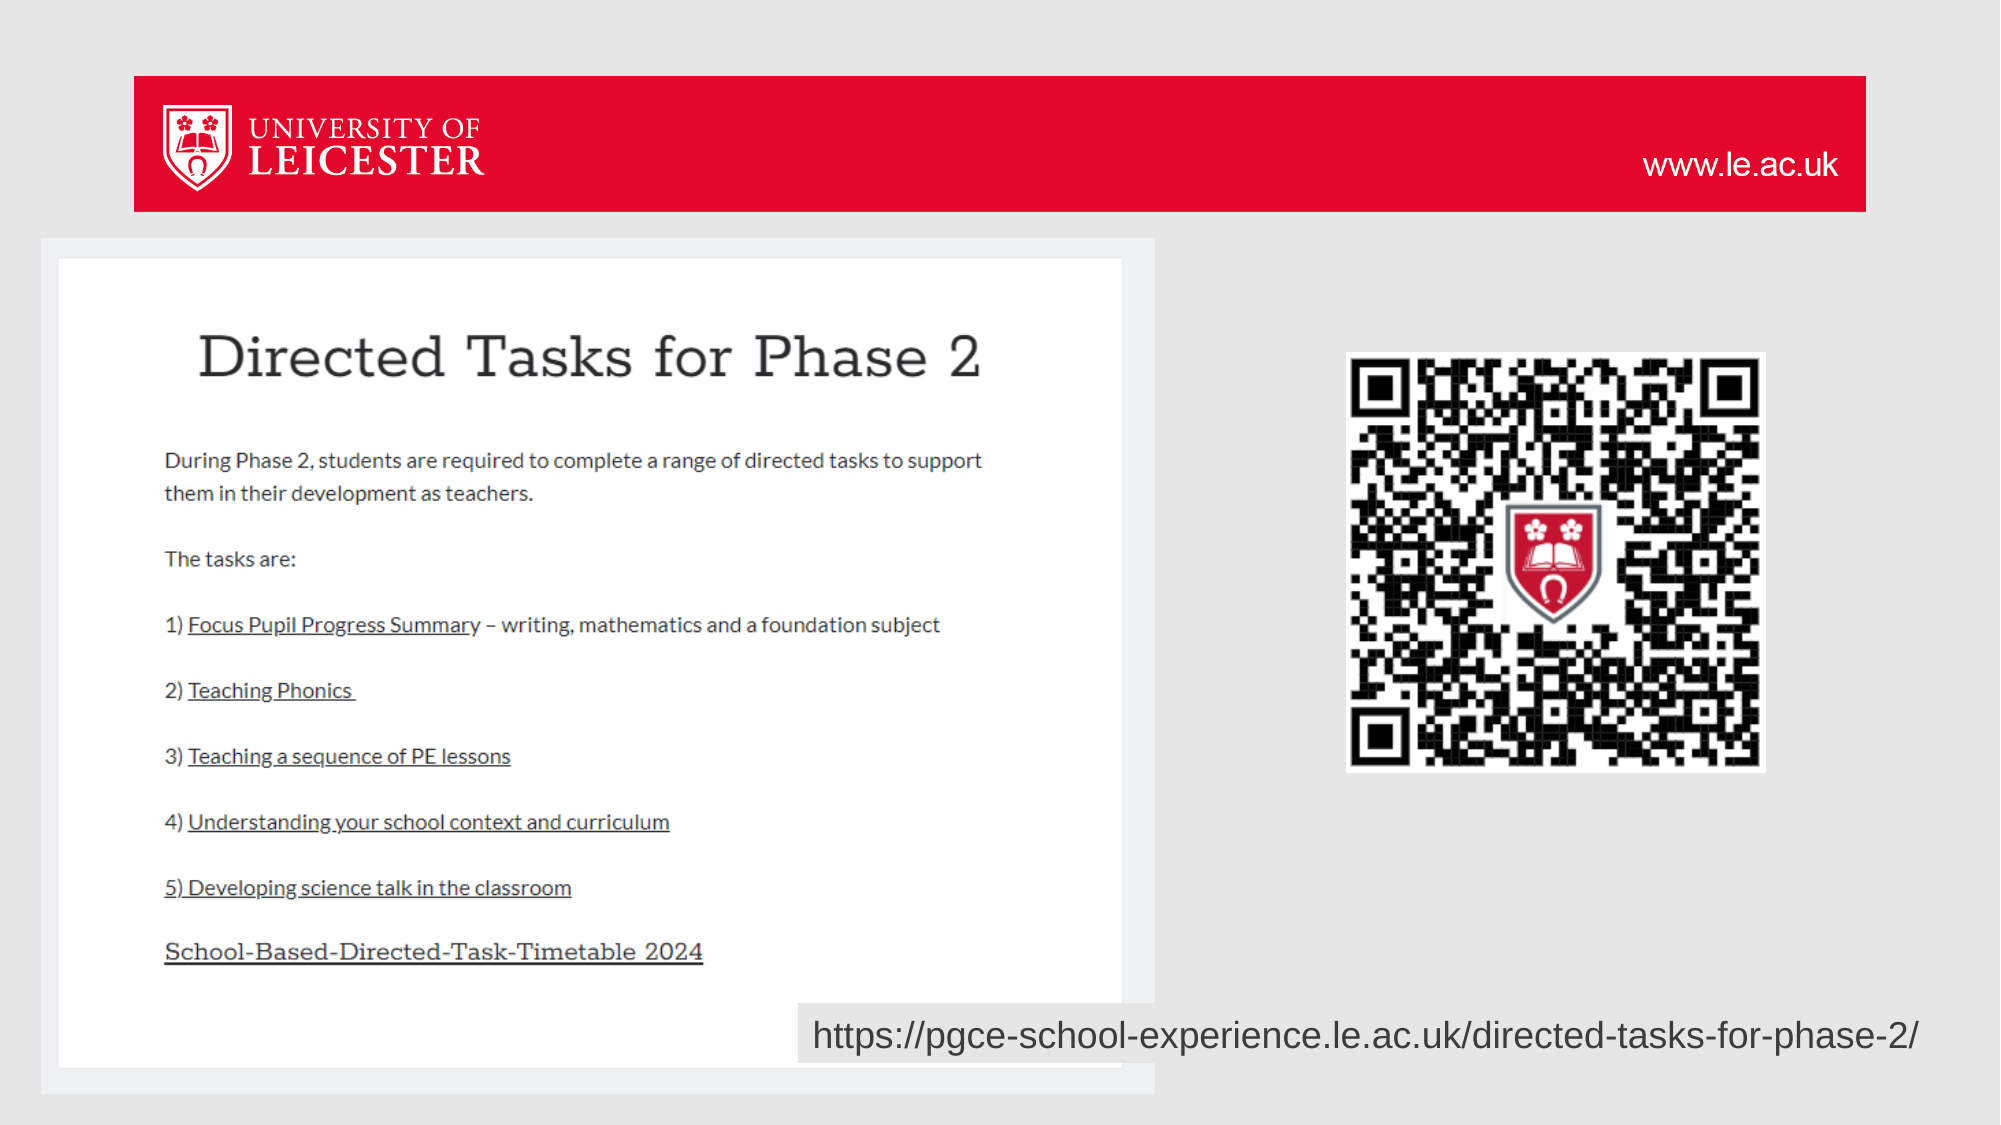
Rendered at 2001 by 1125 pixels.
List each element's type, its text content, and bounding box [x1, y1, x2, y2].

text_box https://pgce-school-experience.le.ac.uk/directed-tasks-for-phase-2/ [1160, 1003, 2000, 1063]
picture [134, 76, 1866, 212]
picture [1346, 352, 1766, 773]
picture [40, 238, 1155, 1094]
